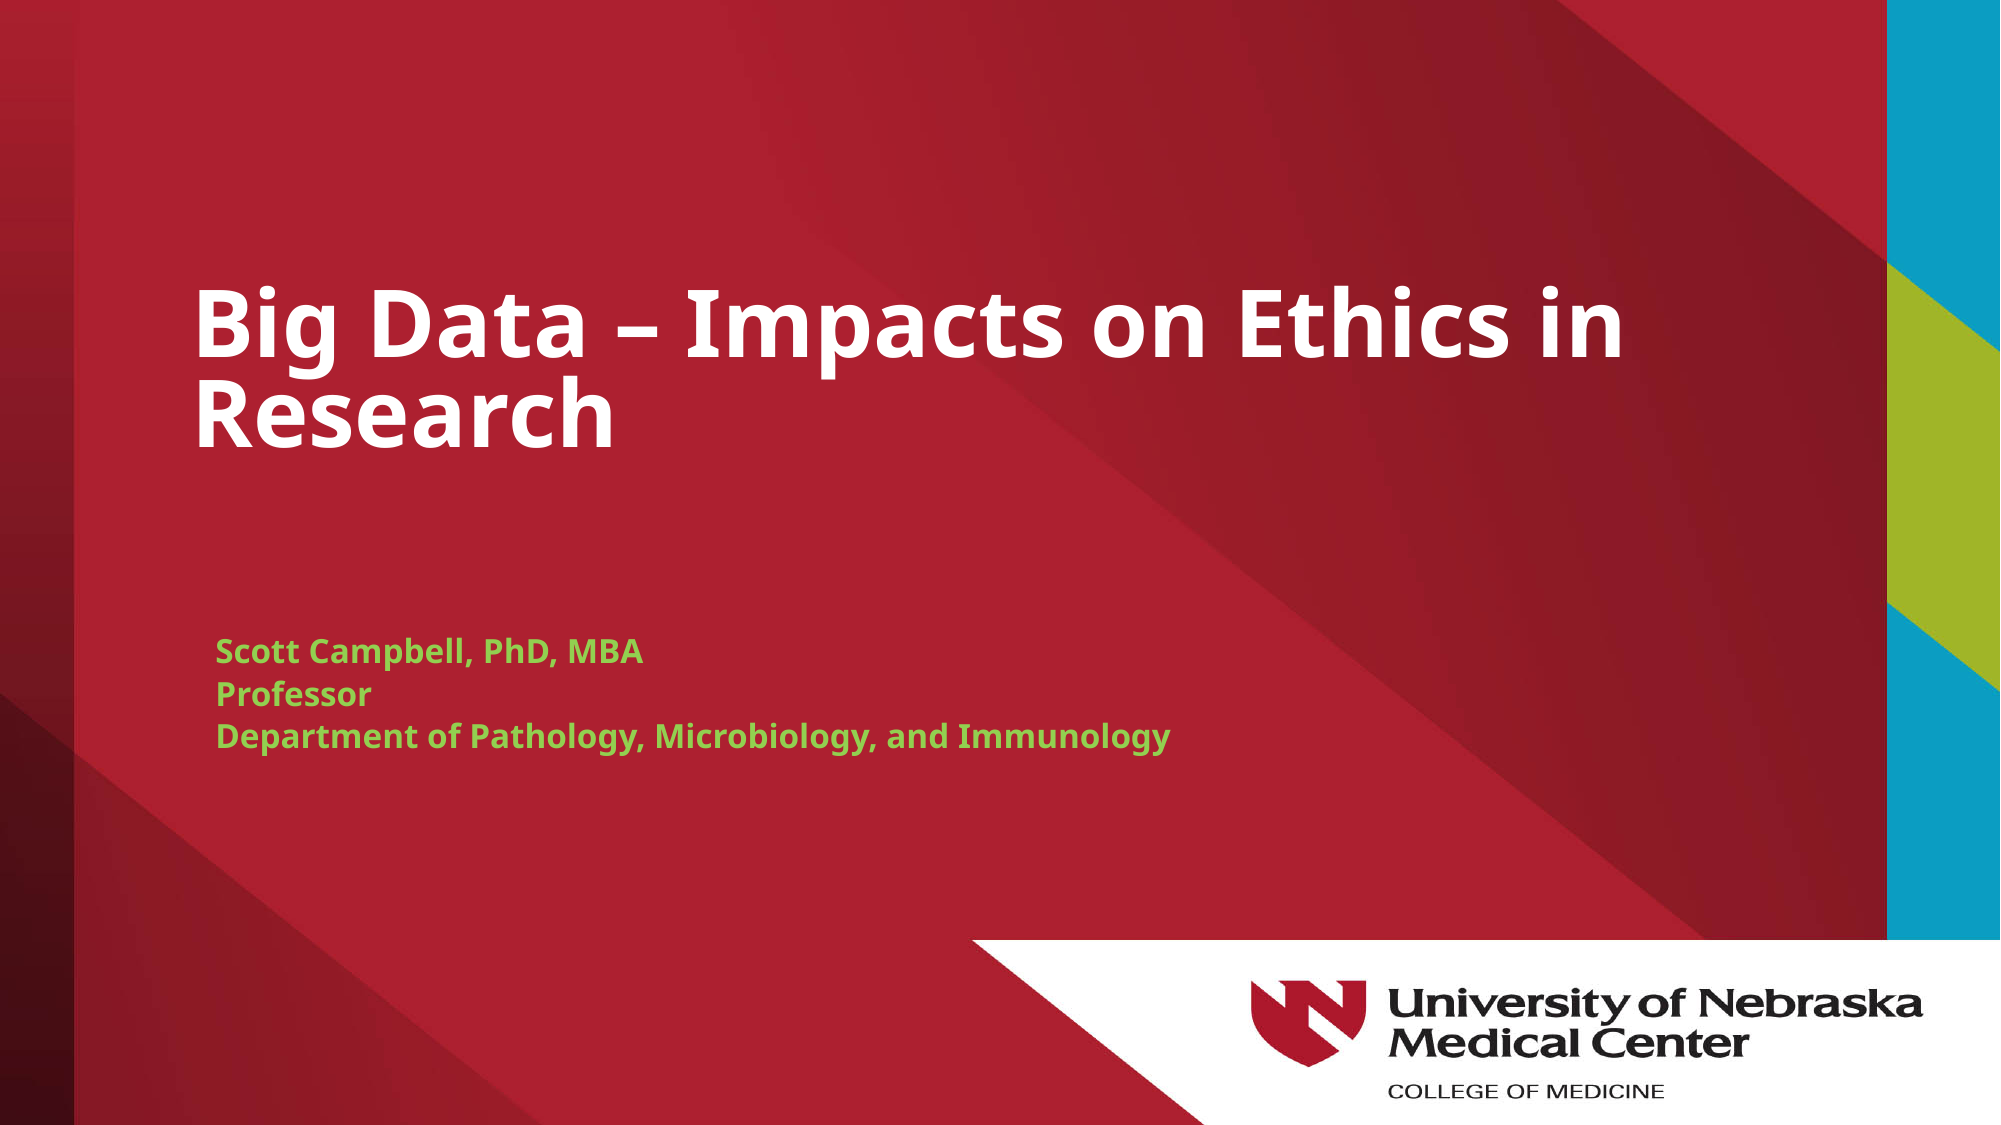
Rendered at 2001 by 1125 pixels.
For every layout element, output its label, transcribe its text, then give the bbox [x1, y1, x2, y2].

picture [0, 0, 2000, 1125]
subtitle Scott Campbell, PhD, MBA Professor Department of Pathology, Microbiology, and Immunology [200, 627, 1601, 846]
title Big Data – Impacts on Ethics in Research [175, 64, 1800, 466]
